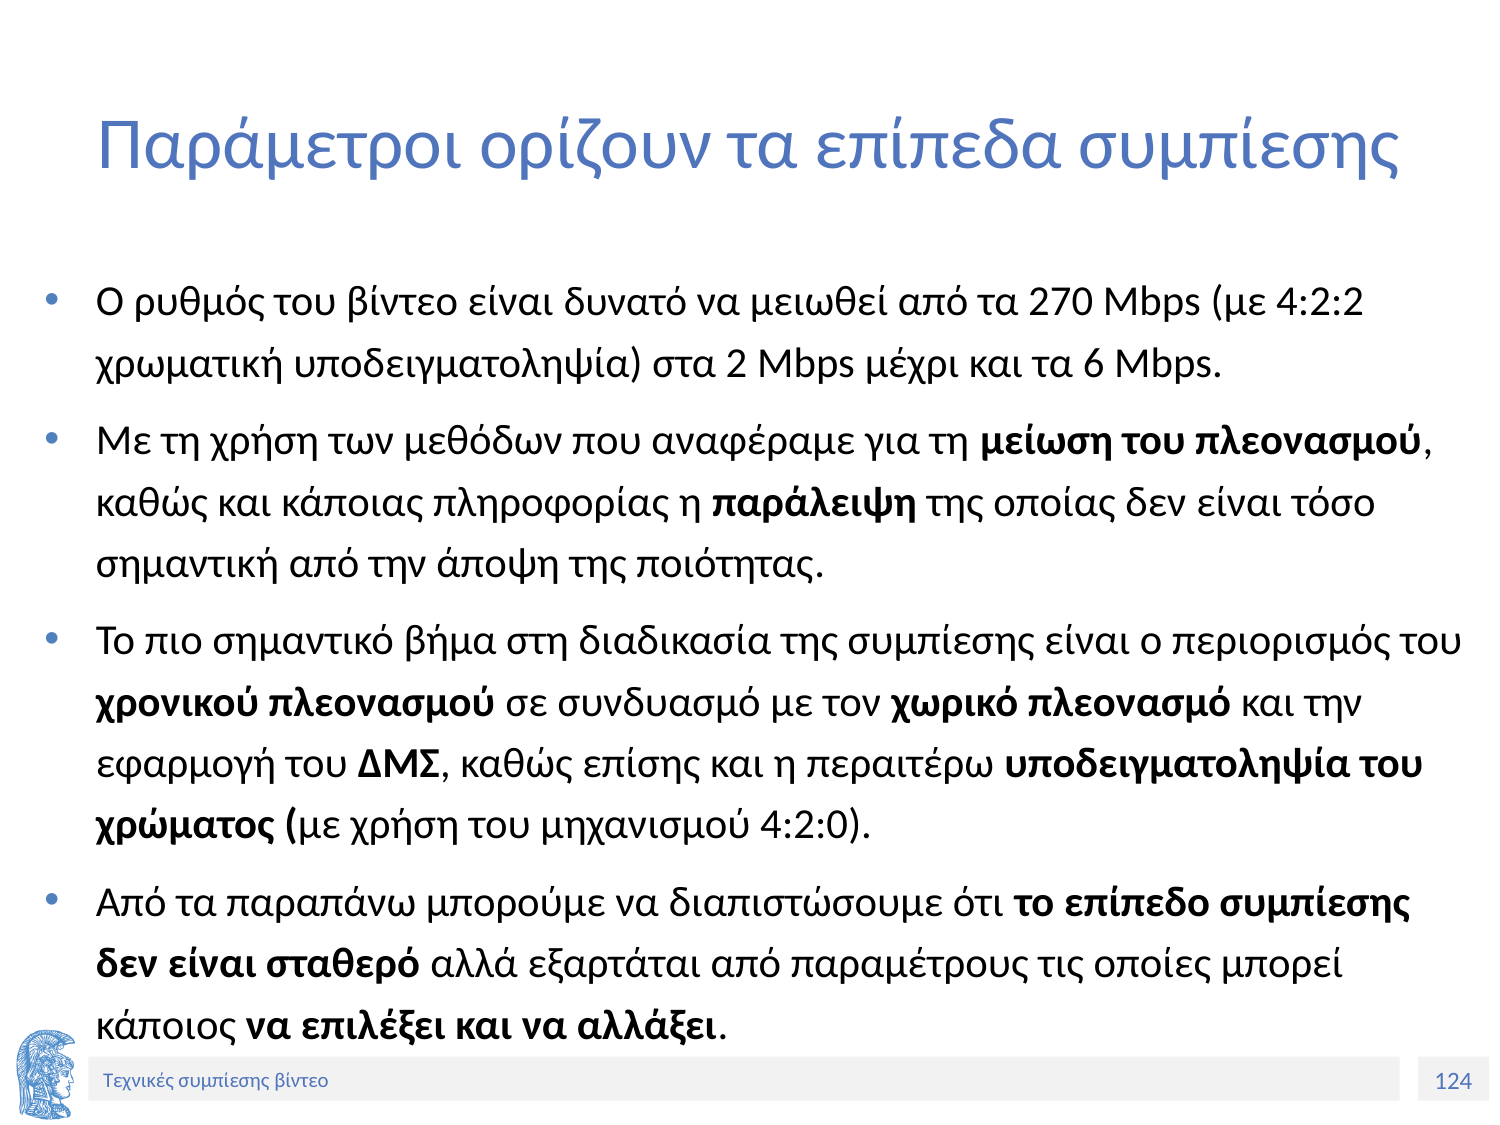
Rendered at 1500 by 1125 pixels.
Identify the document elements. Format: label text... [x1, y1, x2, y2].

title Παράμετροι ορίζουν τα επίπεδα συμπίεσης [75, 45, 1425, 233]
list O ρυθμός του βίντεο είναι δυνατό να μειωθεί από τα 270 Mbps (με 4:2:2 χρωματική υποδειγματοληψία) στα 2 Mbps μέχρι και τα 6 Mbps. Με τη χρήση των μεθόδων που αναφέραμε για τη μείωση του πλεονασμού, καθώς και κάποιας πληροφορίας η παράλειψη της οποίας δεν είναι τόσο σημαντική από την άποψη της ποιότητας. Το πιο σημαντικό βήμα στη διαδικασία της συμπίεσης είναι ο περιορισμός του χρονικού πλεονασμού σε συνδυασμό με τον χωρικό πλεονασμό και την εφαρμογή του ΔΜΣ, καθώς επίσης και η περαιτέρω υποδειγματοληψία του χρώματος (με χρήση του μηχανισμού 4:2:0). Από τα παραπάνω μπορούμε να διαπιστώσουμε ότι το επίπεδο συμπίεσης δεν είναι σταθερό αλλά εξαρτάται από παραμέτρους τις οποίες μπορεί κάποιος να επιλέξει και να αλλάξει. [29, 255, 1483, 1059]
picture [9, 1026, 81, 1120]
